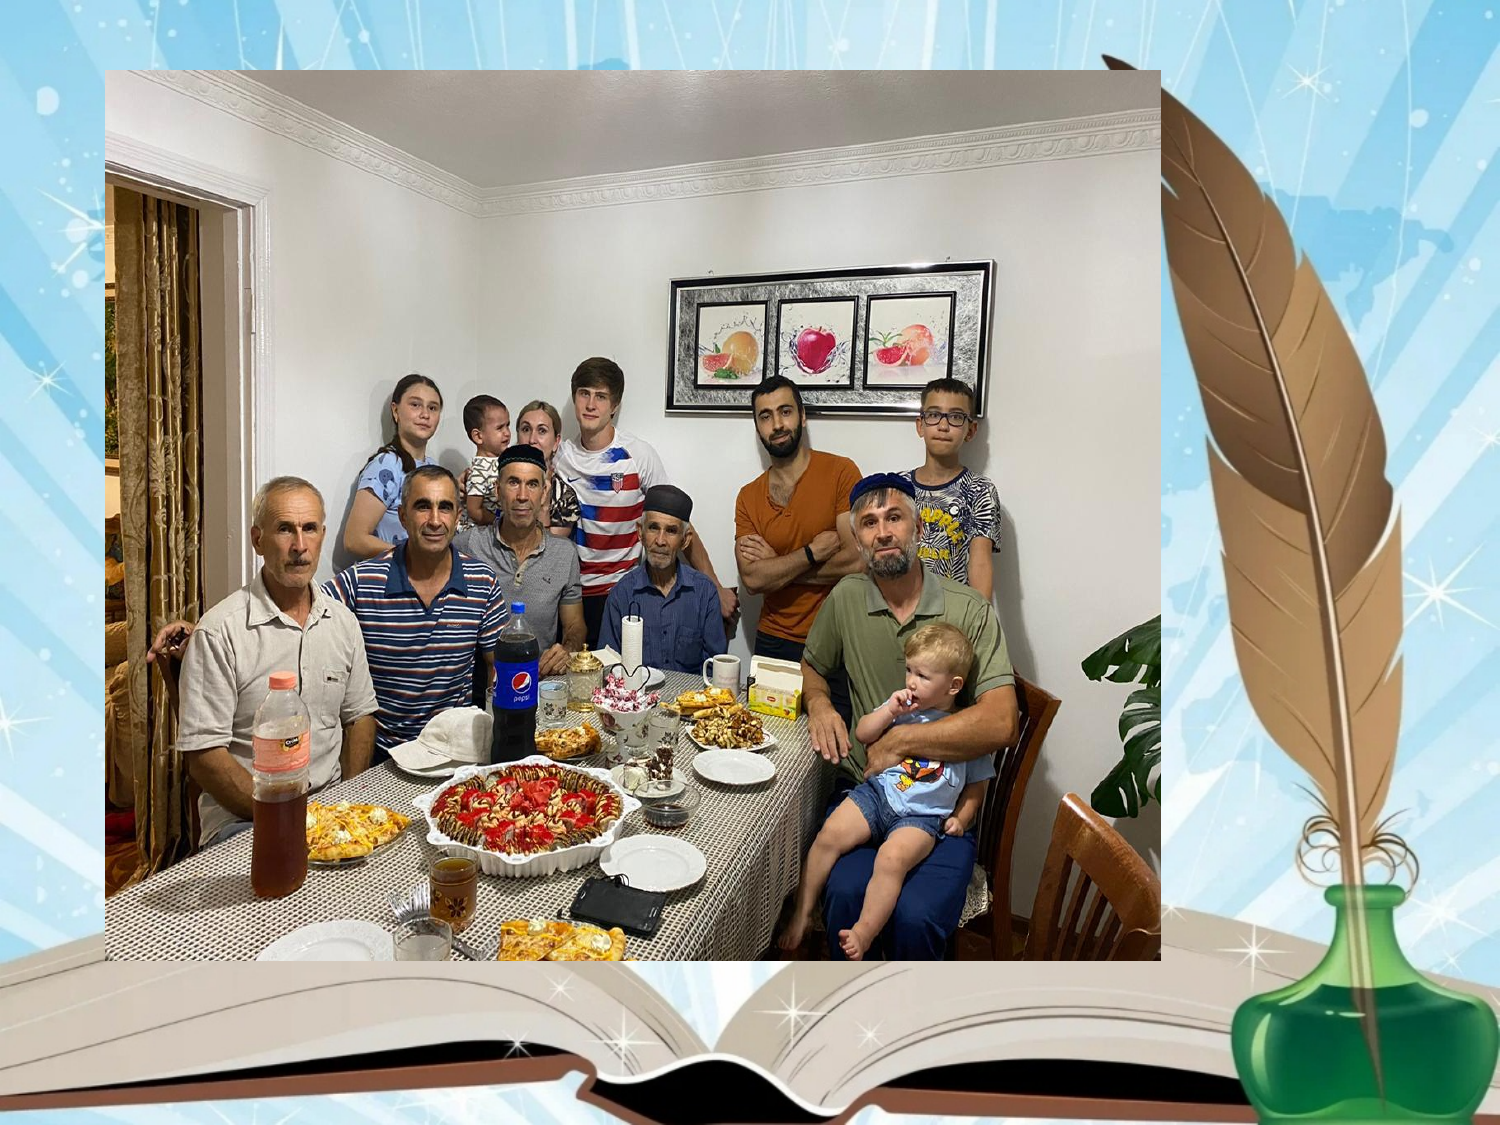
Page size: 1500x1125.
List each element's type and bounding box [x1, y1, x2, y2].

picture [105, 70, 1161, 962]
list [0, 0, 1500, 1125]
